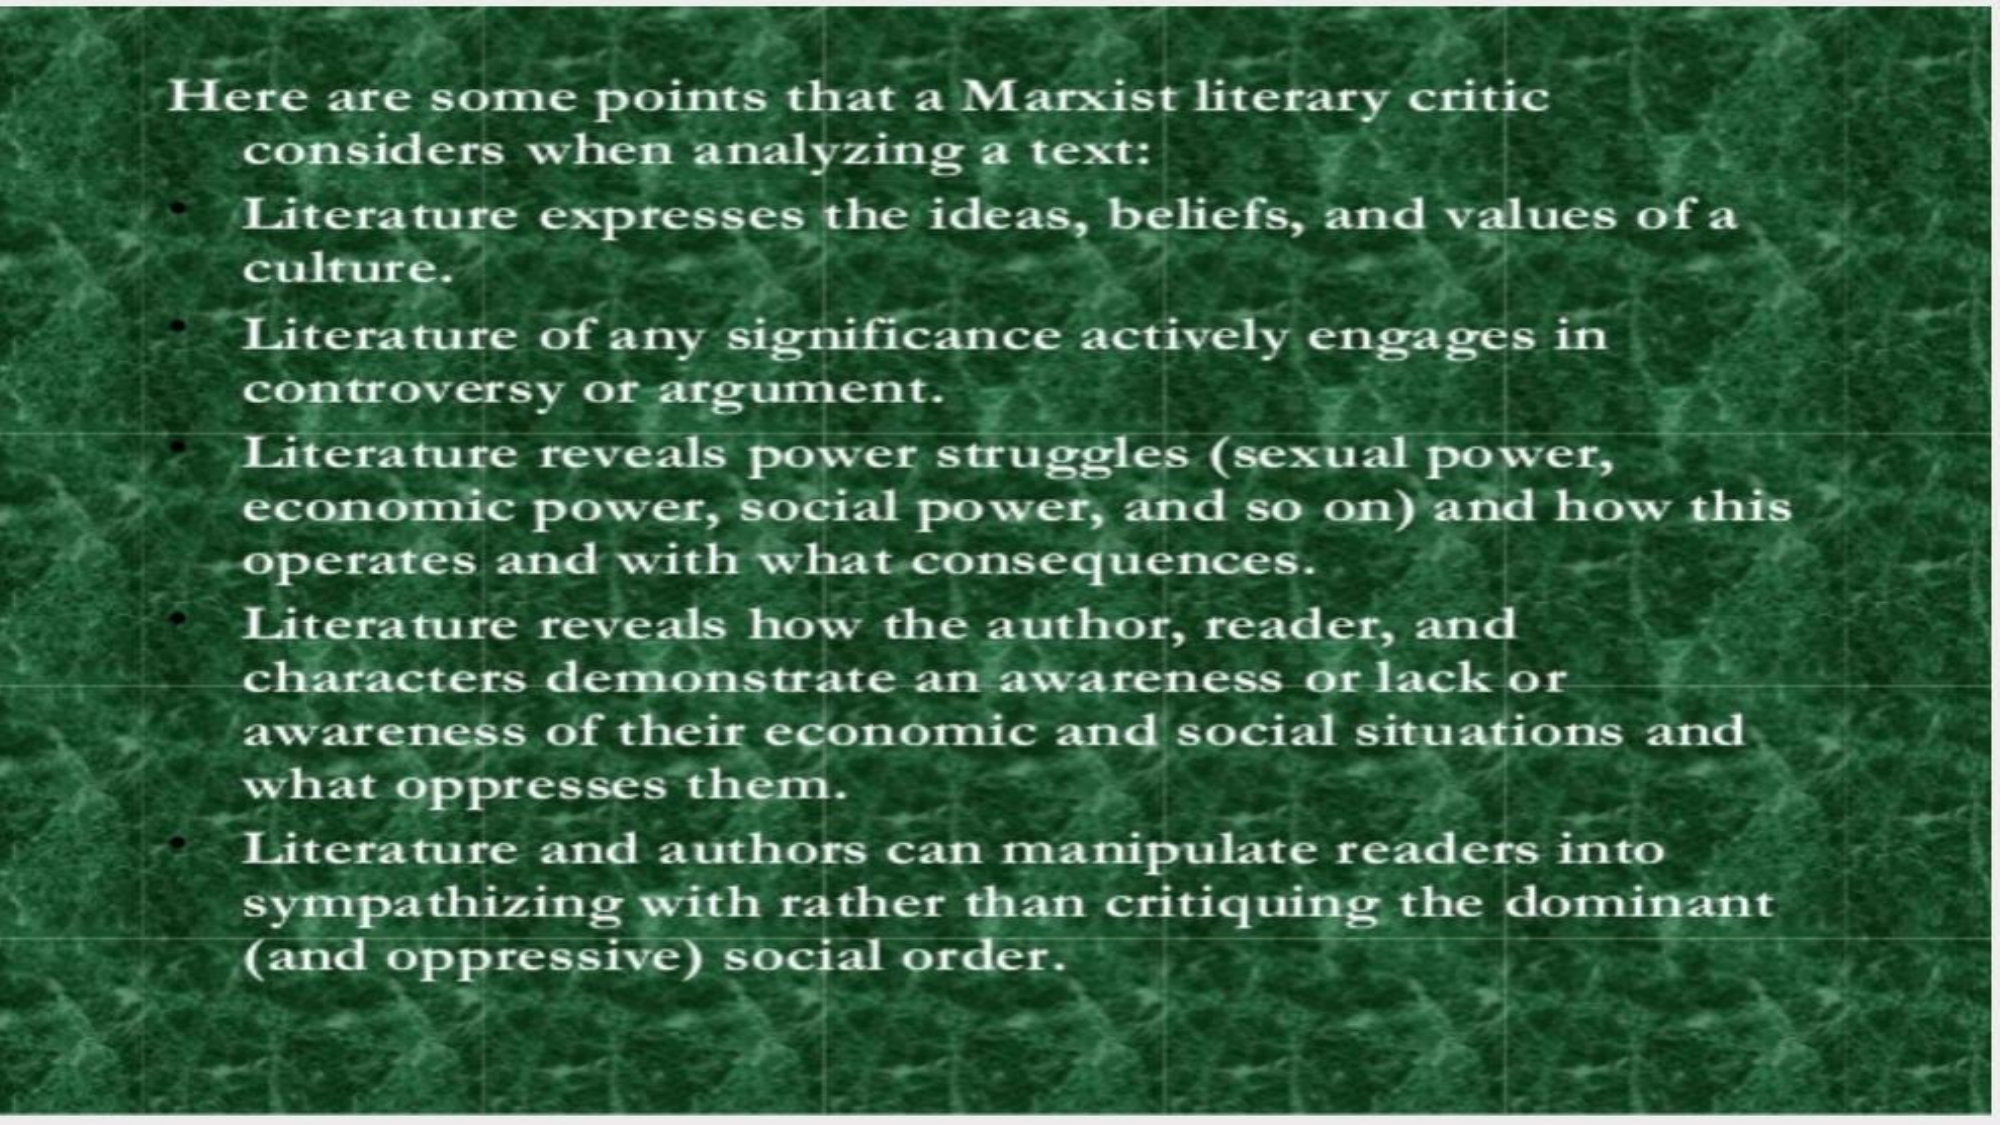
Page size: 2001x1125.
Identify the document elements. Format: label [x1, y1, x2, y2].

list [0, 0, 2000, 1125]
